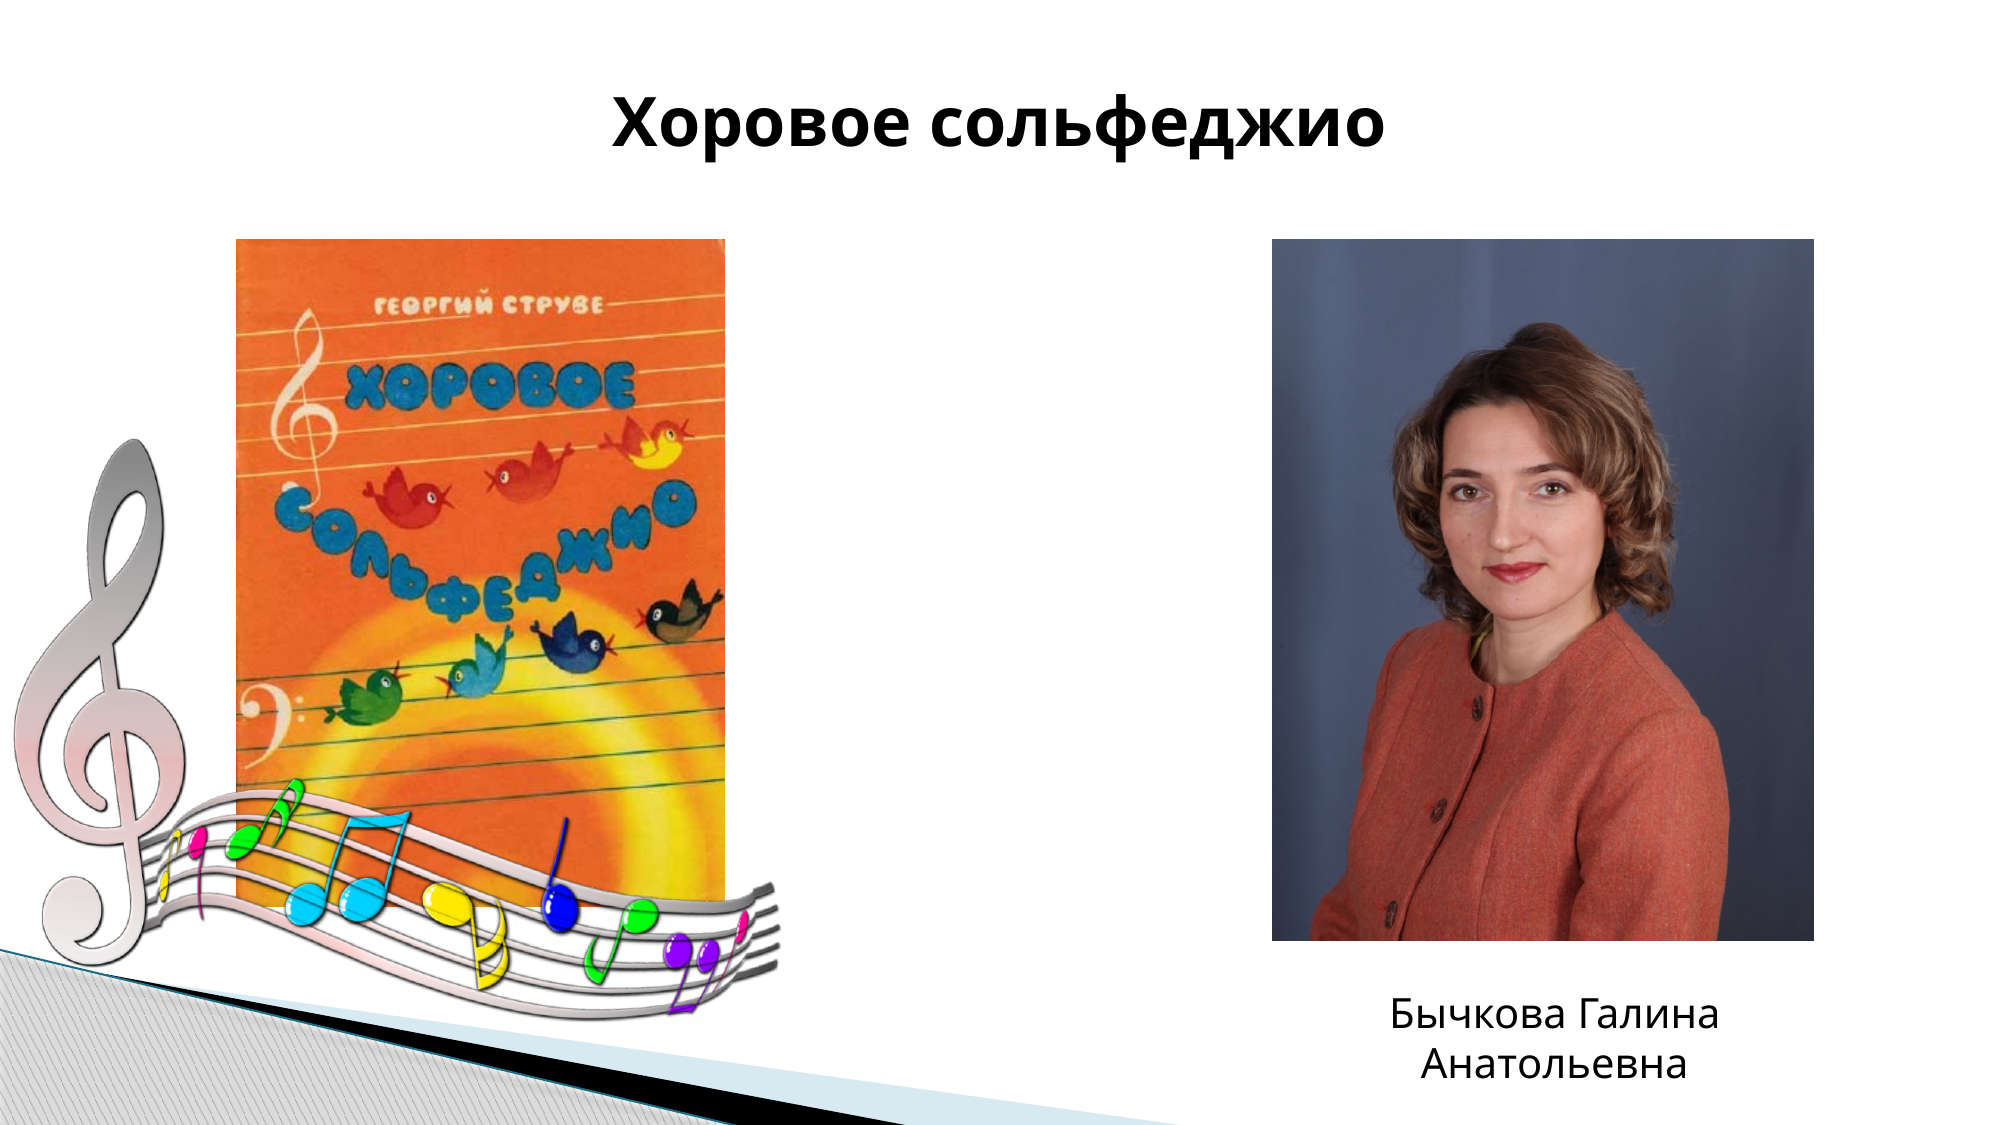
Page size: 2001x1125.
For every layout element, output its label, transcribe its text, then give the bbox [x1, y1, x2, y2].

title Хоровое сольфеджио [544, 44, 1478, 194]
text_box Бычкова Галина Анатольевна [1354, 979, 1756, 1095]
picture [1272, 239, 1814, 941]
picture [0, 239, 852, 1068]
